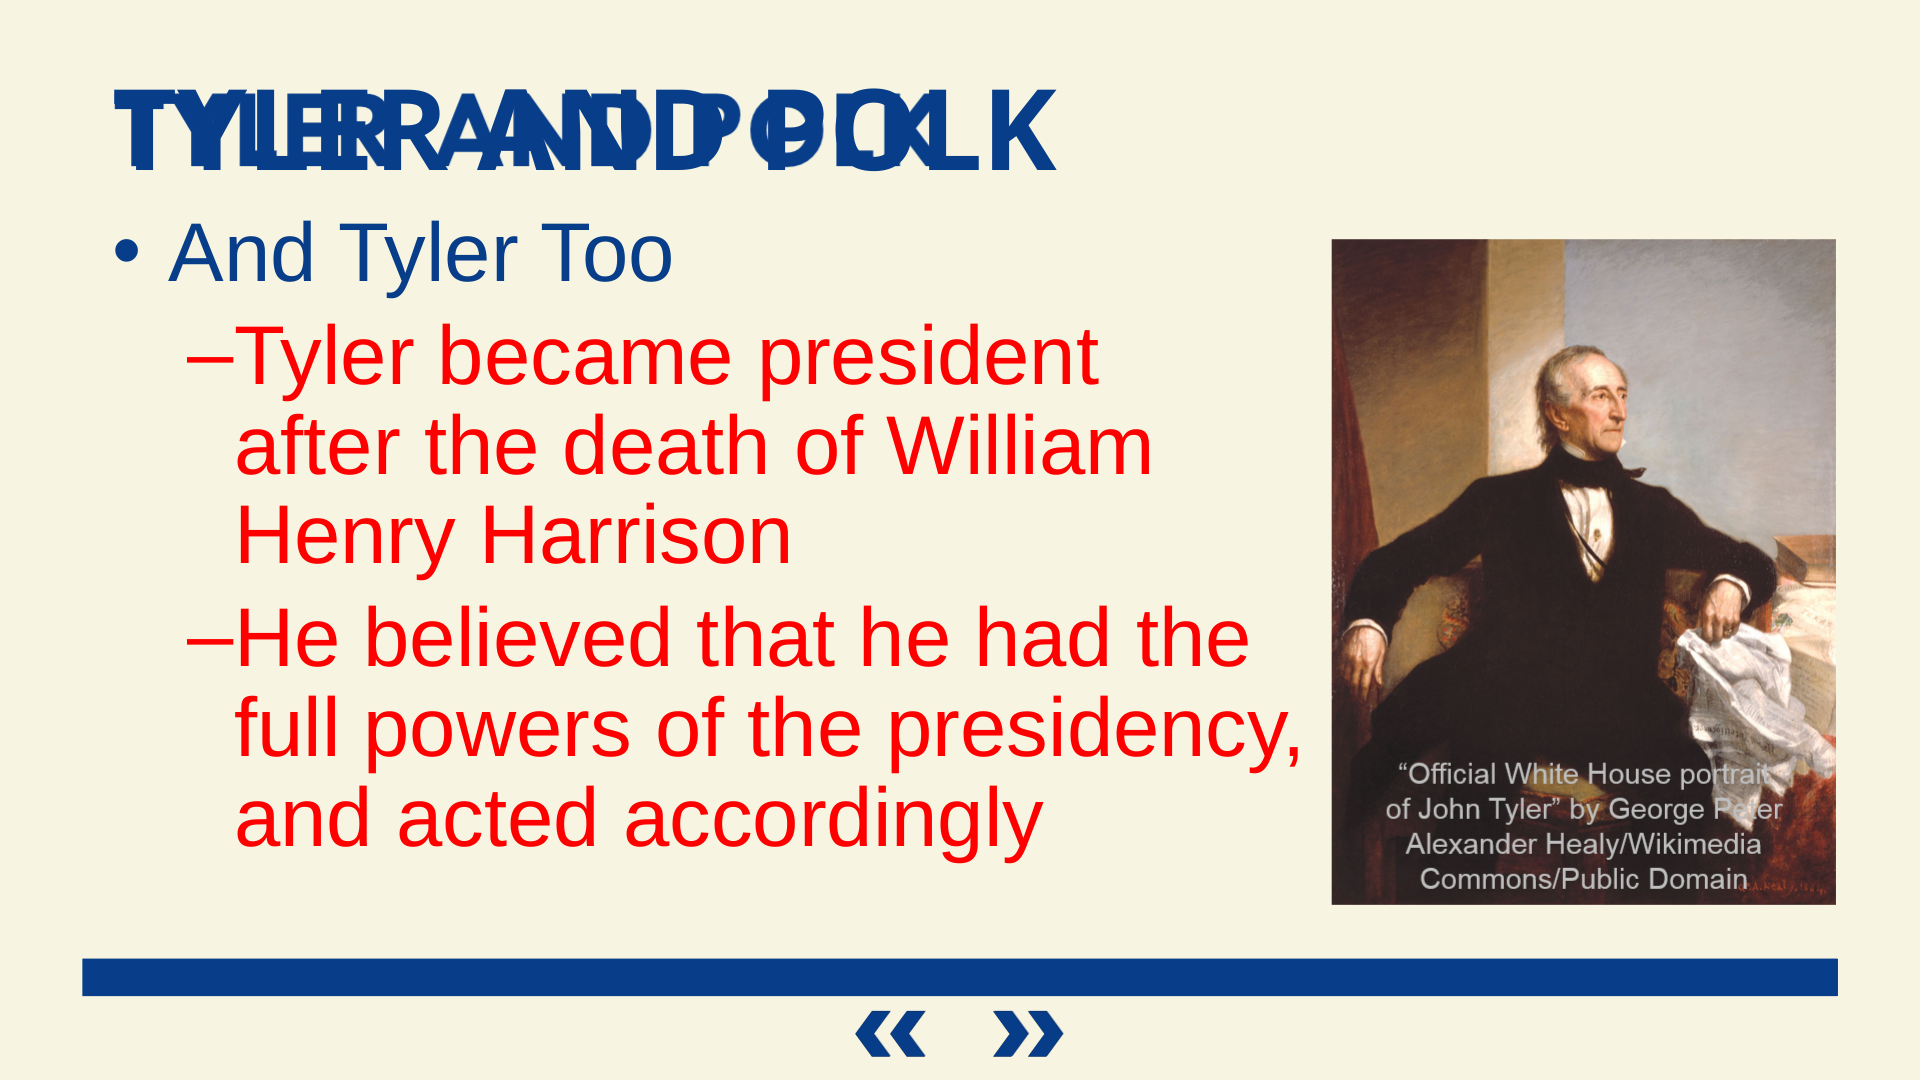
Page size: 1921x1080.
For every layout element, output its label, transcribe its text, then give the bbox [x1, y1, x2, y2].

list And Tyler Too Tyler became president after the death of William Henry Harrison He believed that he had the full powers of the presidency, and acted accordingly [97, 202, 1823, 978]
list Tyler and Polk [97, 54, 1823, 202]
picture [0, 0, 1921, 1080]
